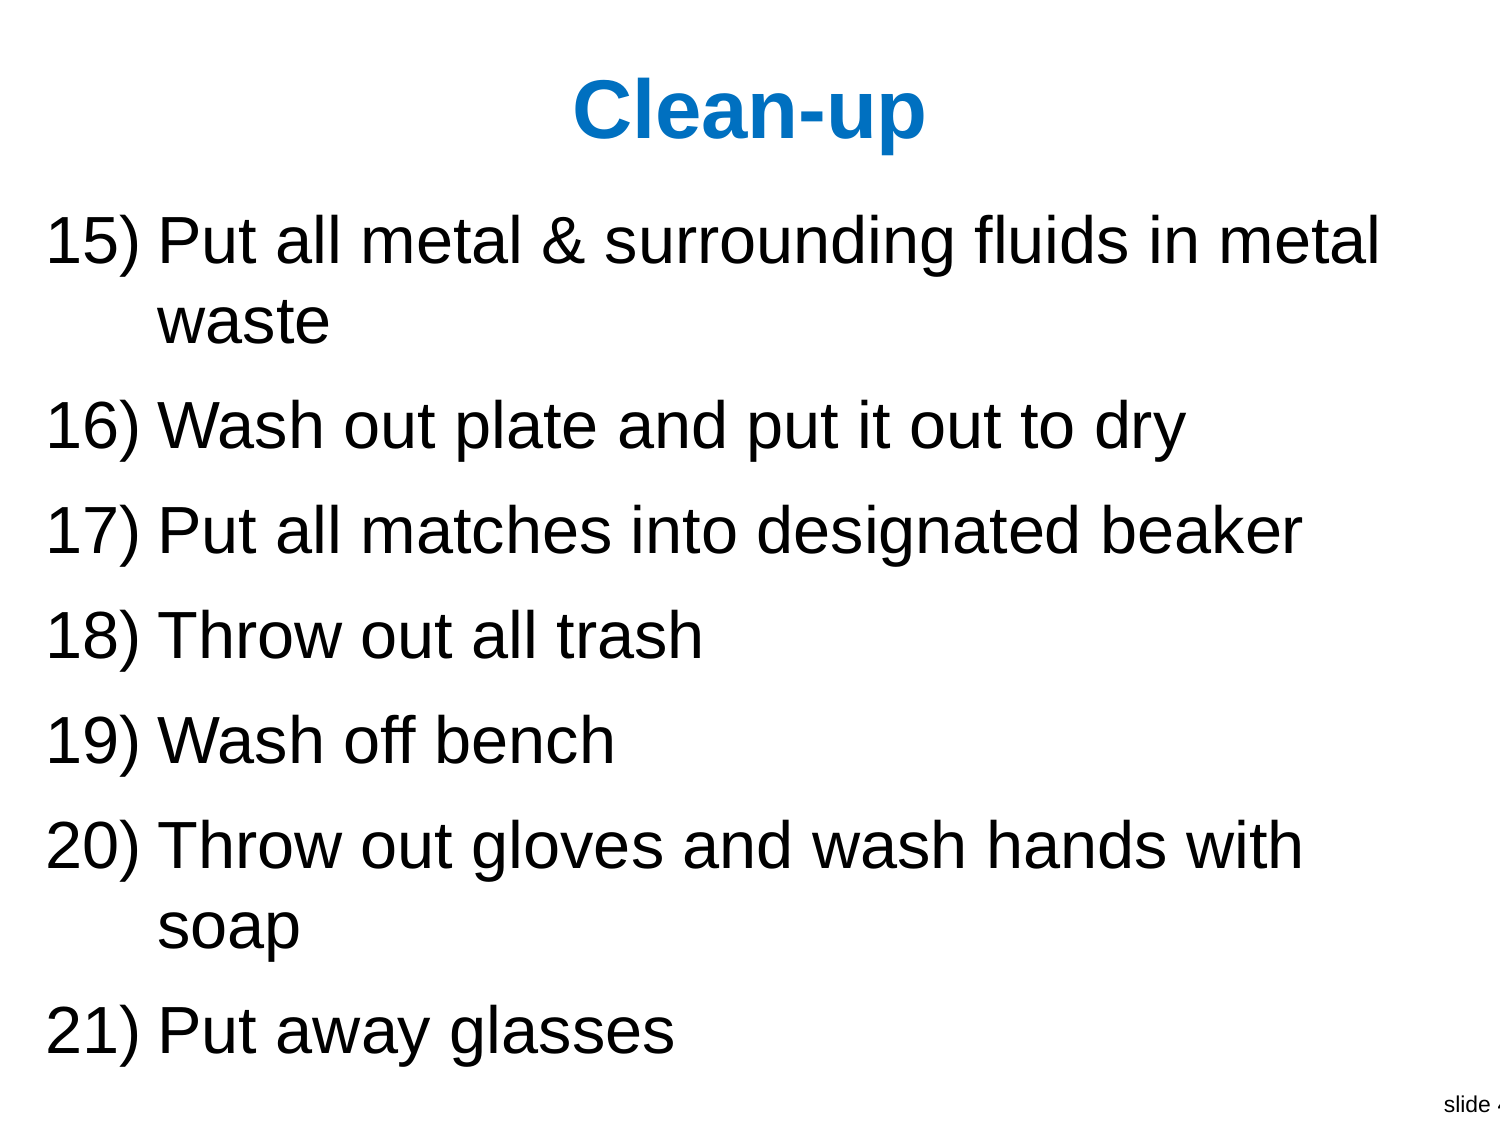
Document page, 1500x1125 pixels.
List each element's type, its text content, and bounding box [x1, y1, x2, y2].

title Clean-up [30, 45, 1470, 165]
list Put all metal & surrounding fluids in metal waste Wash out plate and put it out to dry Put all matches into designated beaker Throw out all trash Wash off bench Throw out gloves and wash hands with soap Put away glasses [30, 189, 1470, 1031]
